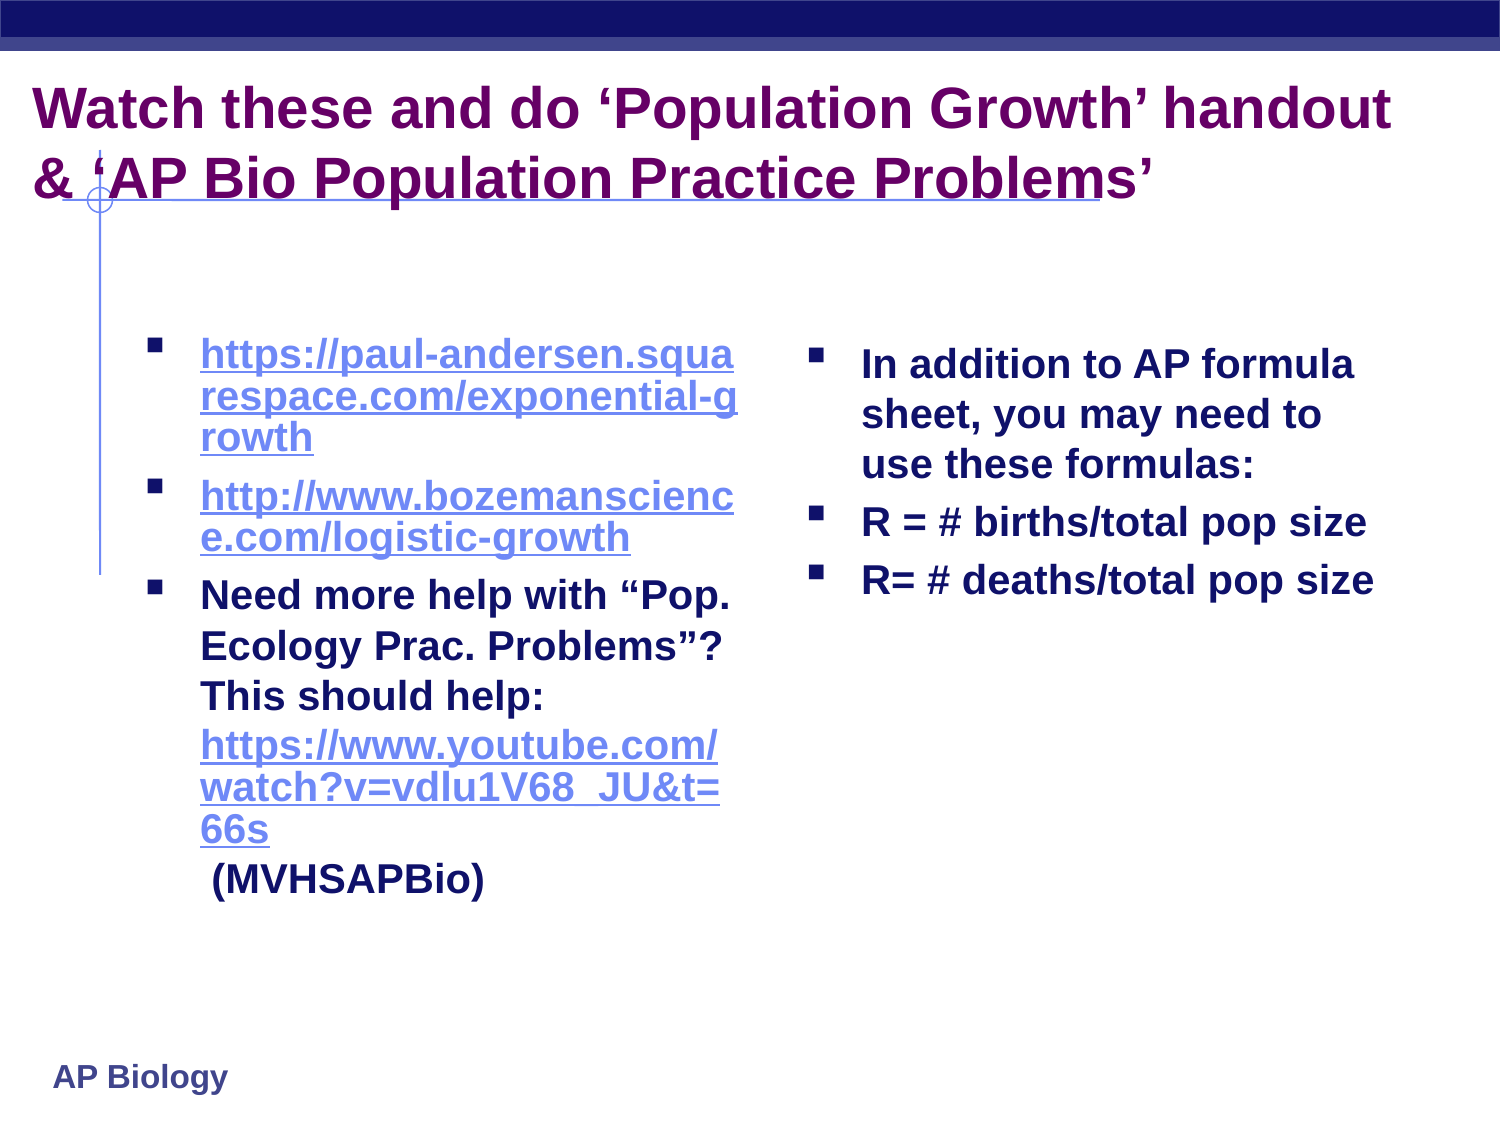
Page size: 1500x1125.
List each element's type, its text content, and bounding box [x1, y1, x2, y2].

list https://paul-andersen.squarespace.com/exponential-growth http://www.bozemanscience.com/logistic-growth Need more help with “Pop. Ecology Prac. Problems”? This should help: https://www.youtube.com/watch?v=vdlu1V68_JU&t=66s (MVHSAPBio) [128, 319, 754, 1044]
title Watch these and do ‘Population Growth’ handout & ‘AP Bio Population Practice Problems’ [17, 62, 1447, 225]
list In addition to AP formula sheet, you may need to use these formulas: R = # births/total pop size R= # deaths/total pop size [789, 329, 1415, 1055]
